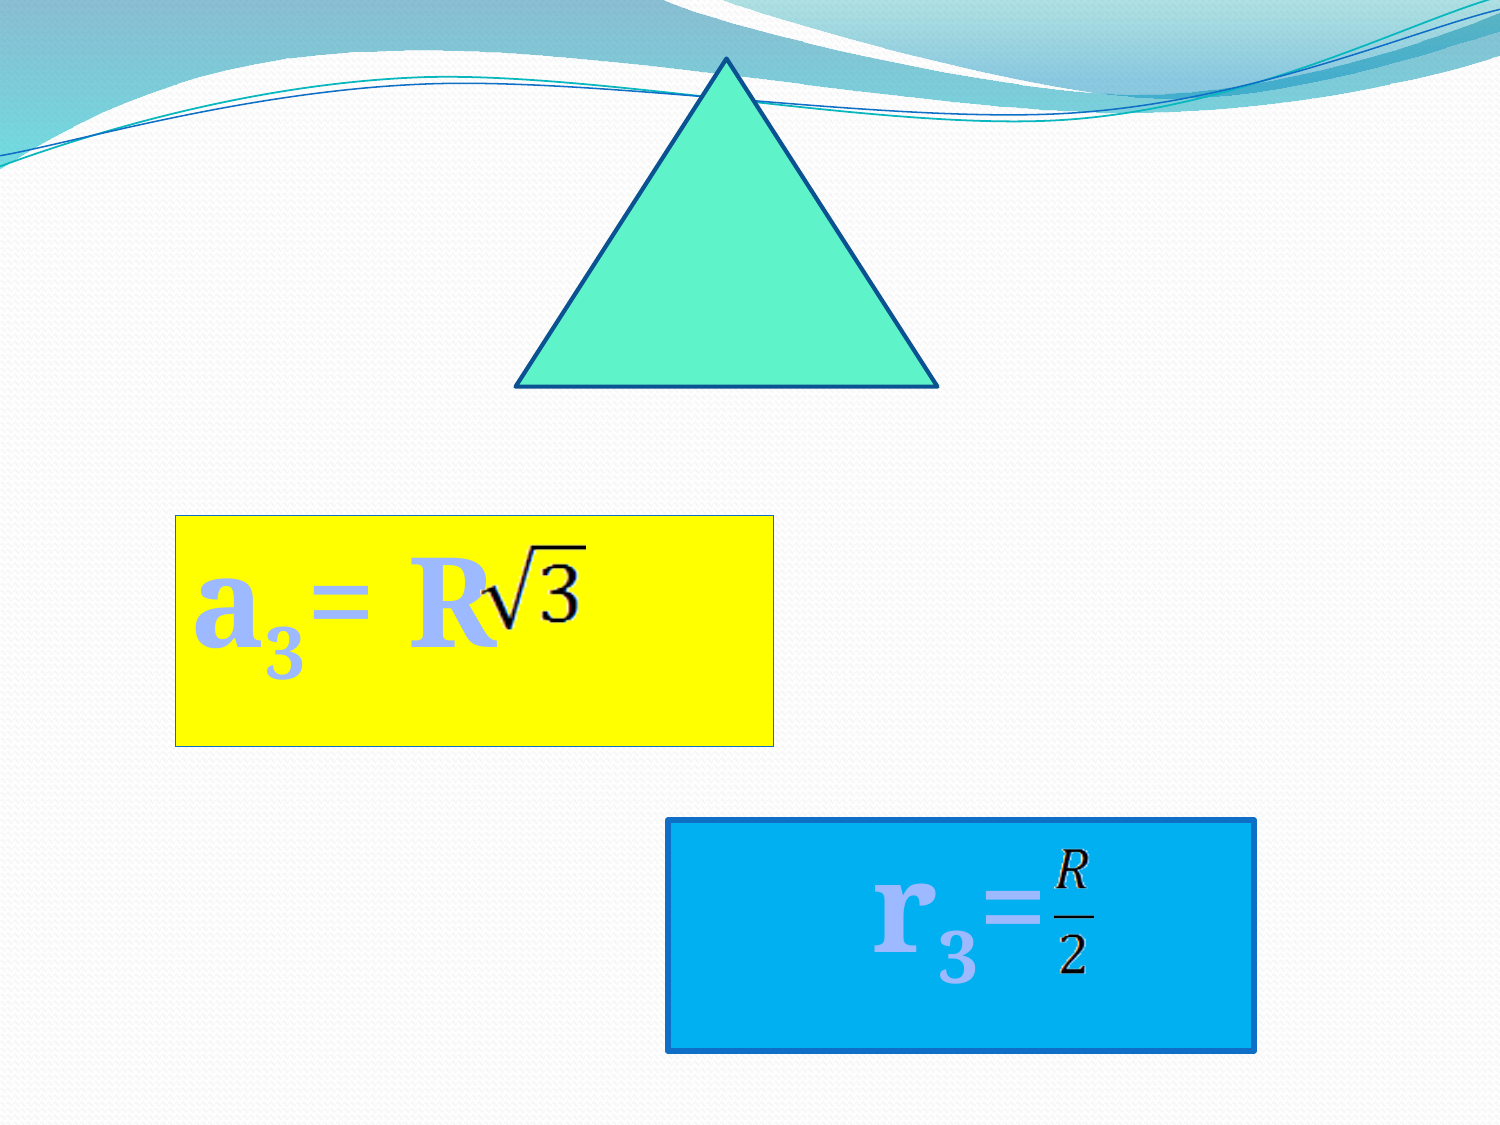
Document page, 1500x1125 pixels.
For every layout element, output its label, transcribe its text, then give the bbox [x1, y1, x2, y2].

text_box r3= [667, 820, 1254, 1051]
picture [1055, 849, 1089, 888]
picture [480, 527, 587, 662]
picture [1060, 935, 1085, 973]
text_box [513, 56, 940, 389]
text_box a3= R [175, 515, 774, 747]
